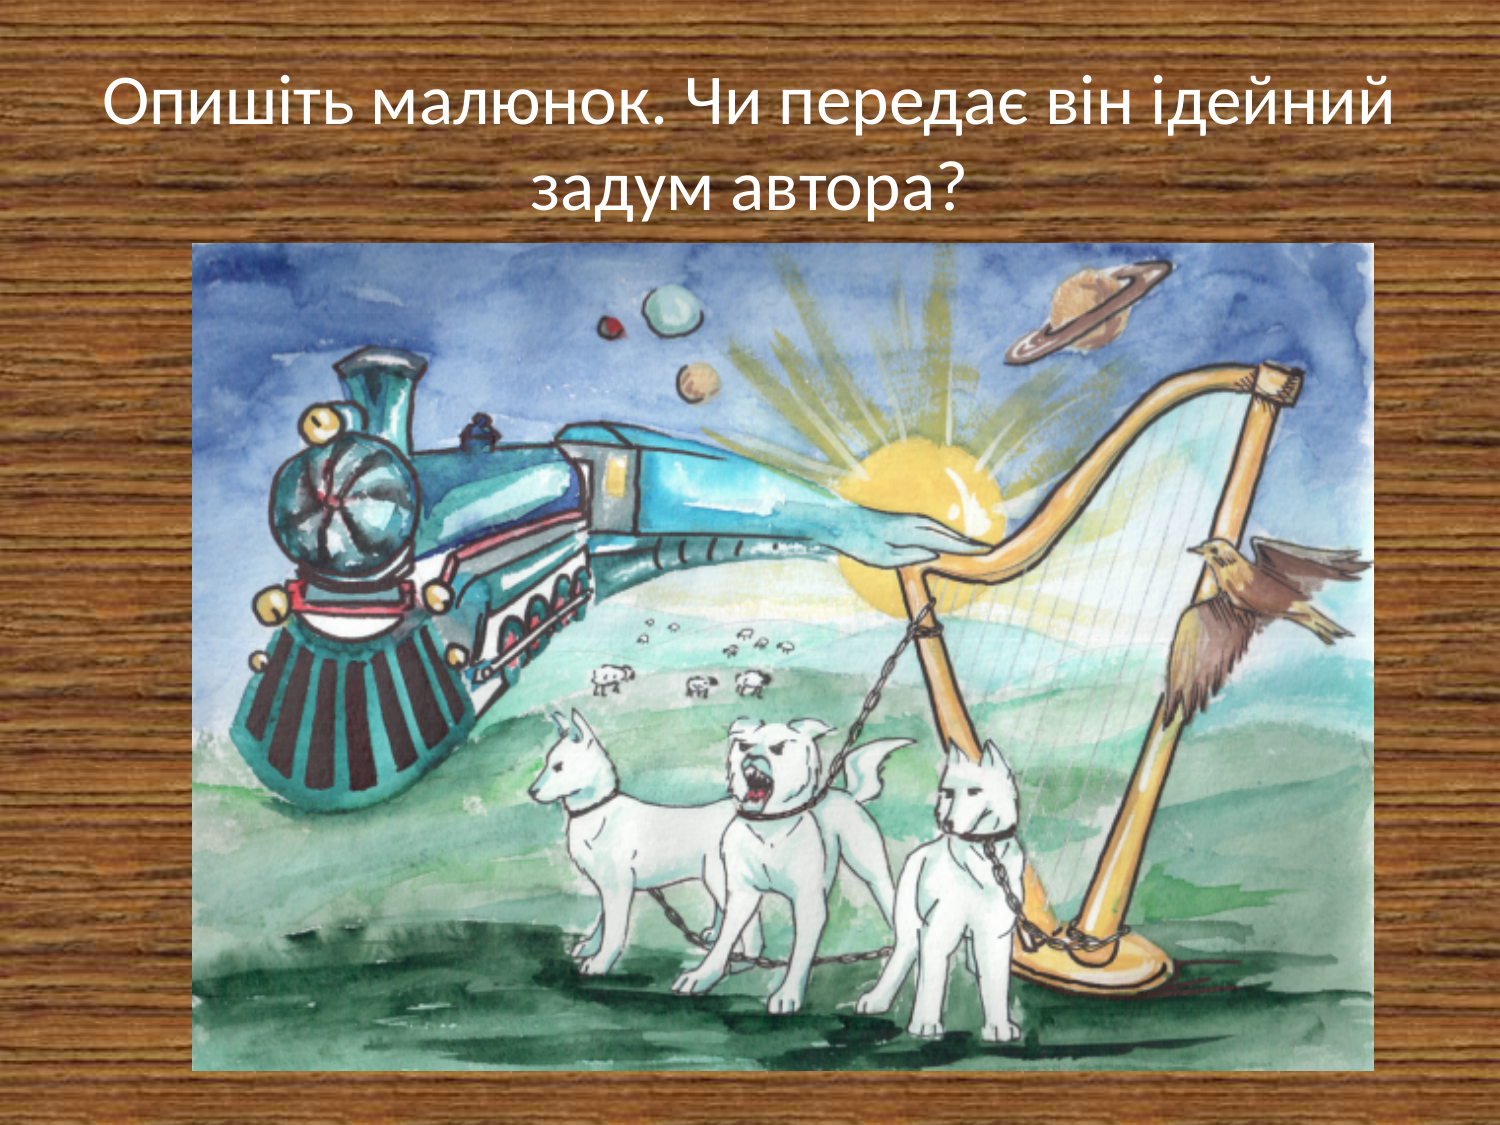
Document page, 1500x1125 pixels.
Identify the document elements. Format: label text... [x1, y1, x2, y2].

picture [0, 0, 1500, 1125]
title Опишіть малюнок. Чи передає він ідейний задум автора? [75, 45, 1425, 233]
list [192, 243, 1375, 1071]
